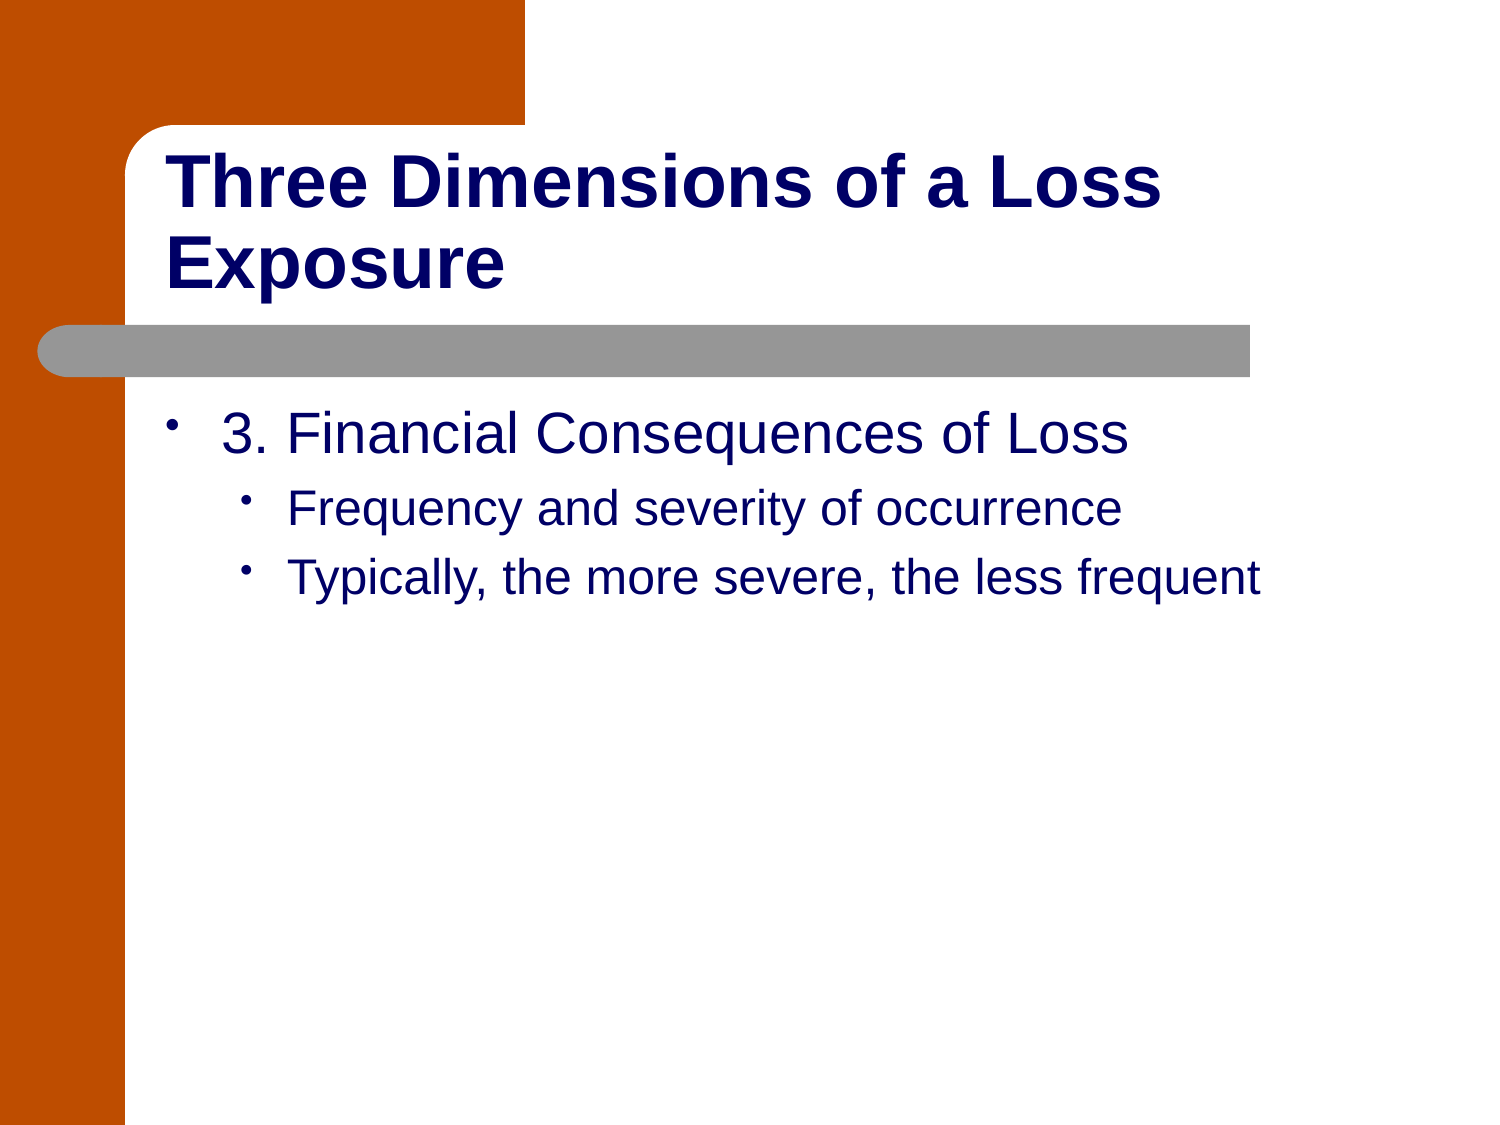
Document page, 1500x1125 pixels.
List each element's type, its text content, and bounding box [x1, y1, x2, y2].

title Three Dimensions of a Loss Exposure [150, 125, 1463, 313]
list 3. Financial Consequences of Loss Frequency and severity of occurrence Typically, the more severe, the less frequent [150, 387, 1463, 1000]
